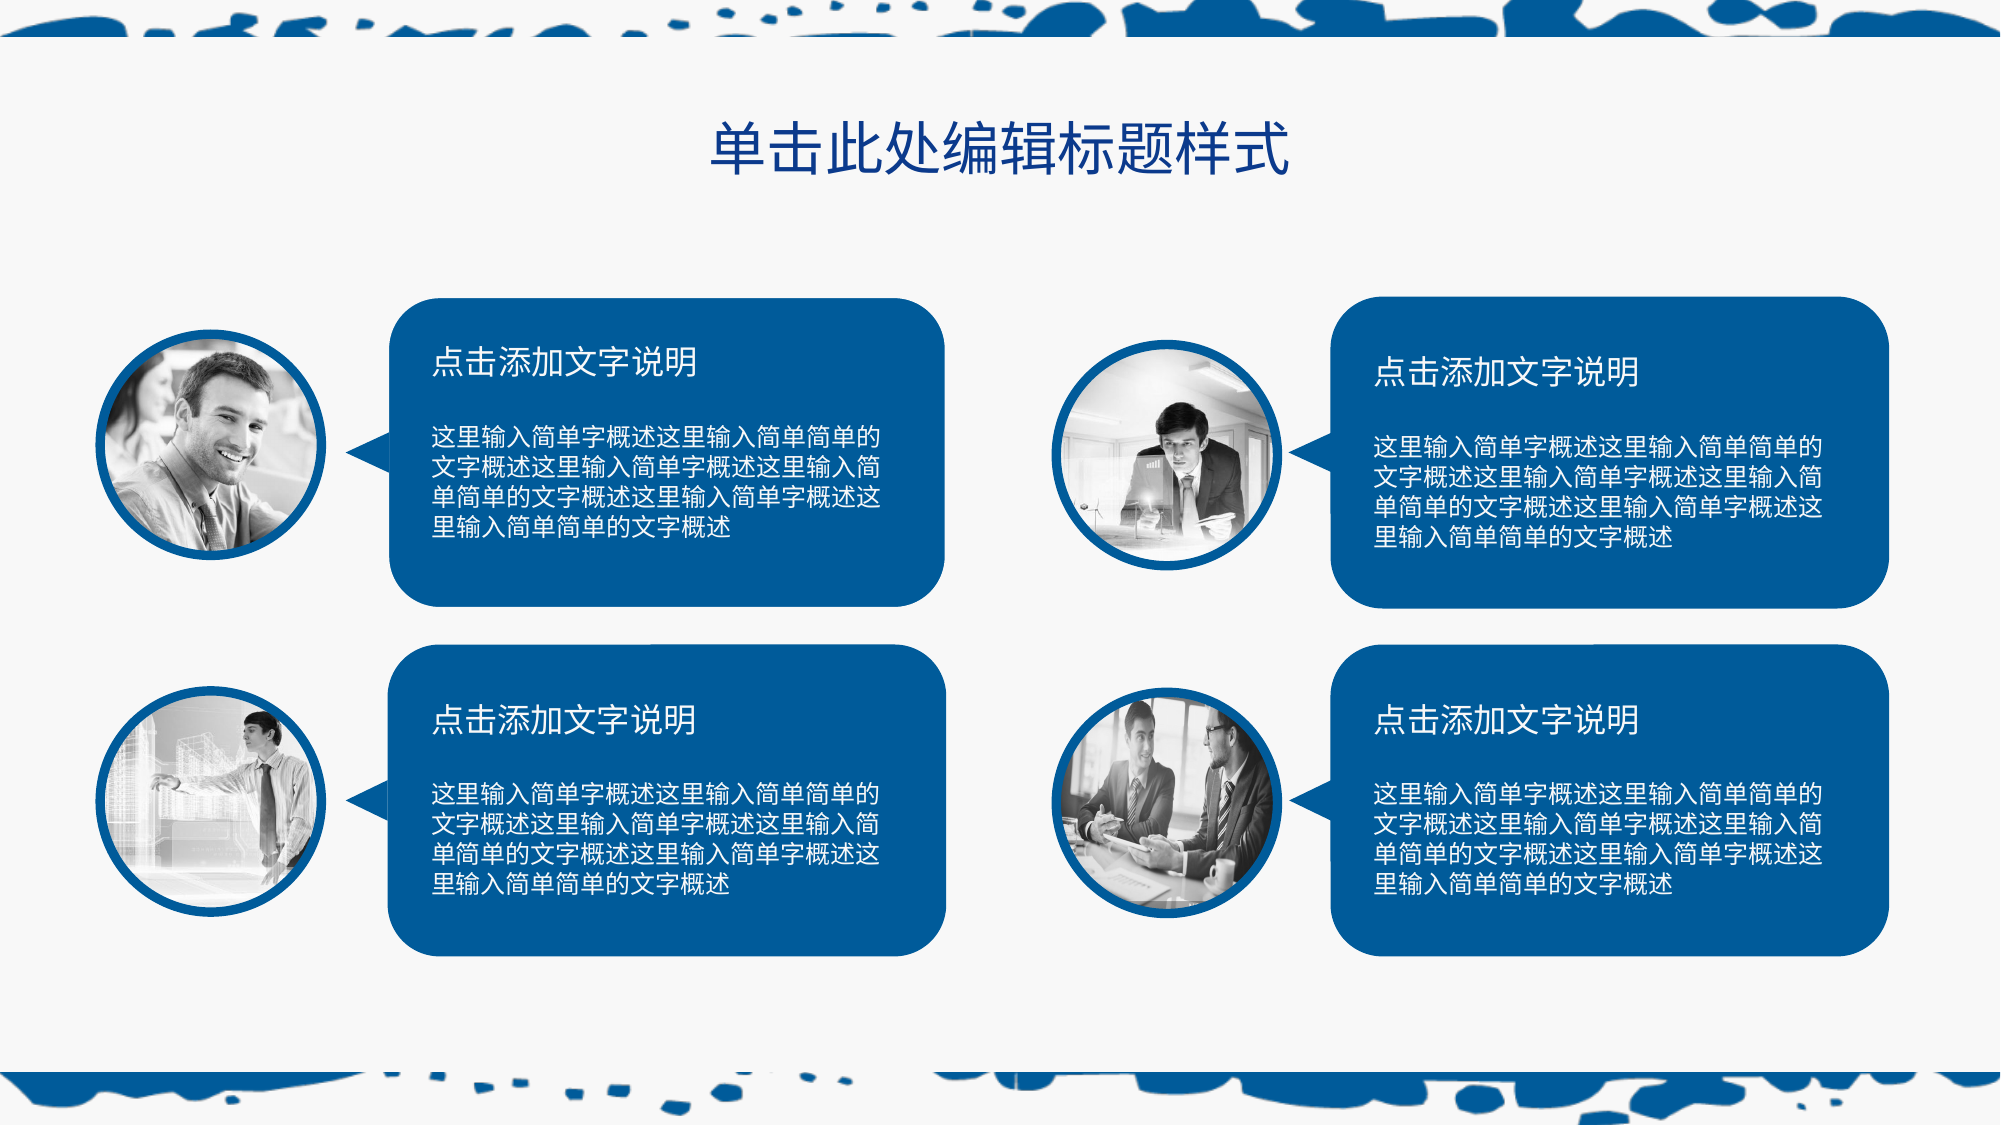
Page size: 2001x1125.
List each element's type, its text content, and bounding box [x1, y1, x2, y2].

text_box [386, 643, 948, 958]
text_box [341, 429, 391, 476]
text_box [343, 778, 389, 823]
text_box 点击添加文字说明 这里输入简单字概述这里输入简单简单的文字概述这里输入简单字概述这里输入简单简单的文字概述这里输入简单字概述这里输入简单简单的文字概述 [417, 334, 919, 549]
text_box [1286, 778, 1333, 823]
picture [1056, 344, 1278, 566]
text_box [386, 295, 948, 611]
text_box [1329, 643, 1891, 958]
picture [0, 0, 2001, 37]
text_box 点击添加文字说明 这里输入简单字概述这里输入简单简单的文字概述这里输入简单字概述这里输入简单简单的文字概述这里输入简单字概述这里输入简单简单的文字概述 [1359, 343, 1861, 559]
text_box [1284, 429, 1334, 475]
text_box 点击添加文字说明 这里输入简单字概述这里输入简单简单的文字概述这里输入简单字概述这里输入简单简单的文字概述这里输入简单字概述这里输入简单简单的文字概述 [416, 691, 918, 907]
text_box 单击此处编辑标题样式 [693, 104, 1307, 190]
picture [100, 690, 322, 913]
picture [1056, 692, 1278, 914]
text_box [1328, 295, 1891, 611]
picture [0, 1072, 2001, 1125]
picture [100, 334, 322, 556]
text_box 点击添加文字说明 这里输入简单字概述这里输入简单简单的文字概述这里输入简单字概述这里输入简单简单的文字概述这里输入简单字概述这里输入简单简单的文字概述 [1359, 691, 1861, 907]
